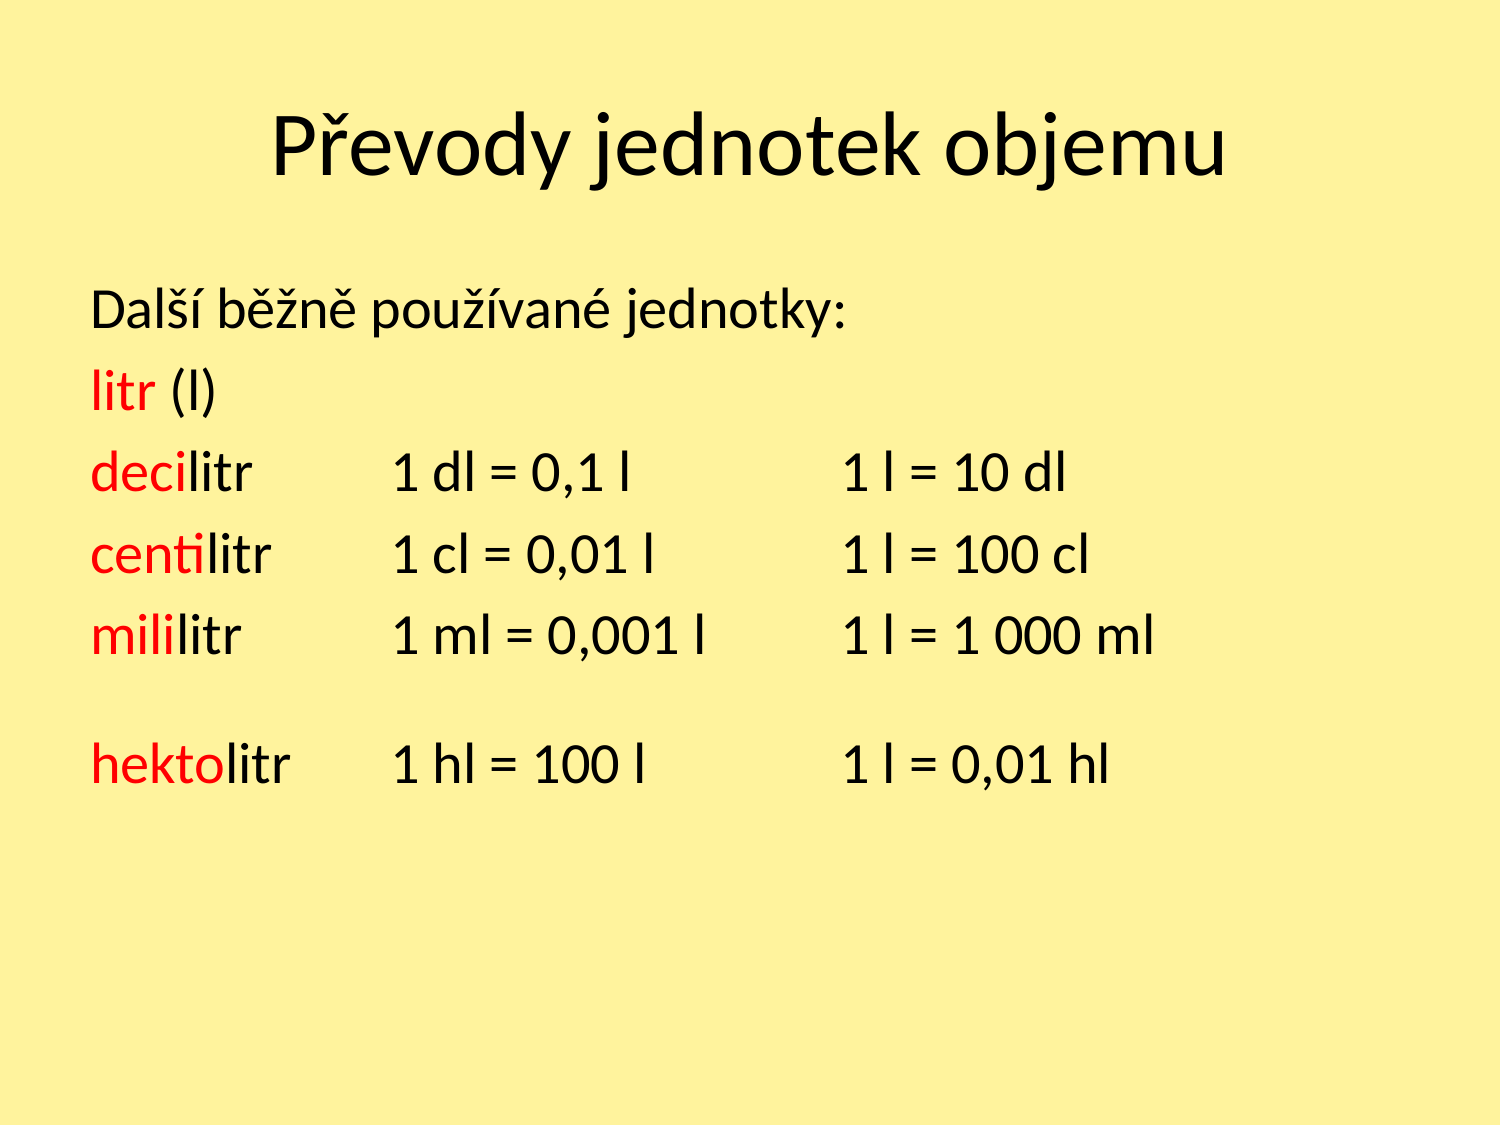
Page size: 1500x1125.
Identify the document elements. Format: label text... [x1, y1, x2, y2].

list Další běžně používané jednotky: litr (l) decilitr 1 dl = 0,1 l 1 l = 10 dl centilitr 1 cl = 0,01 l 1 l = 100 cl mililitr 1 ml = 0,001 l 1 l = 1 000 ml hektolitr 1 hl = 100 l 1 l = 0,01 hl [75, 262, 1425, 1005]
title Převody jednotek objemu [75, 45, 1425, 233]
